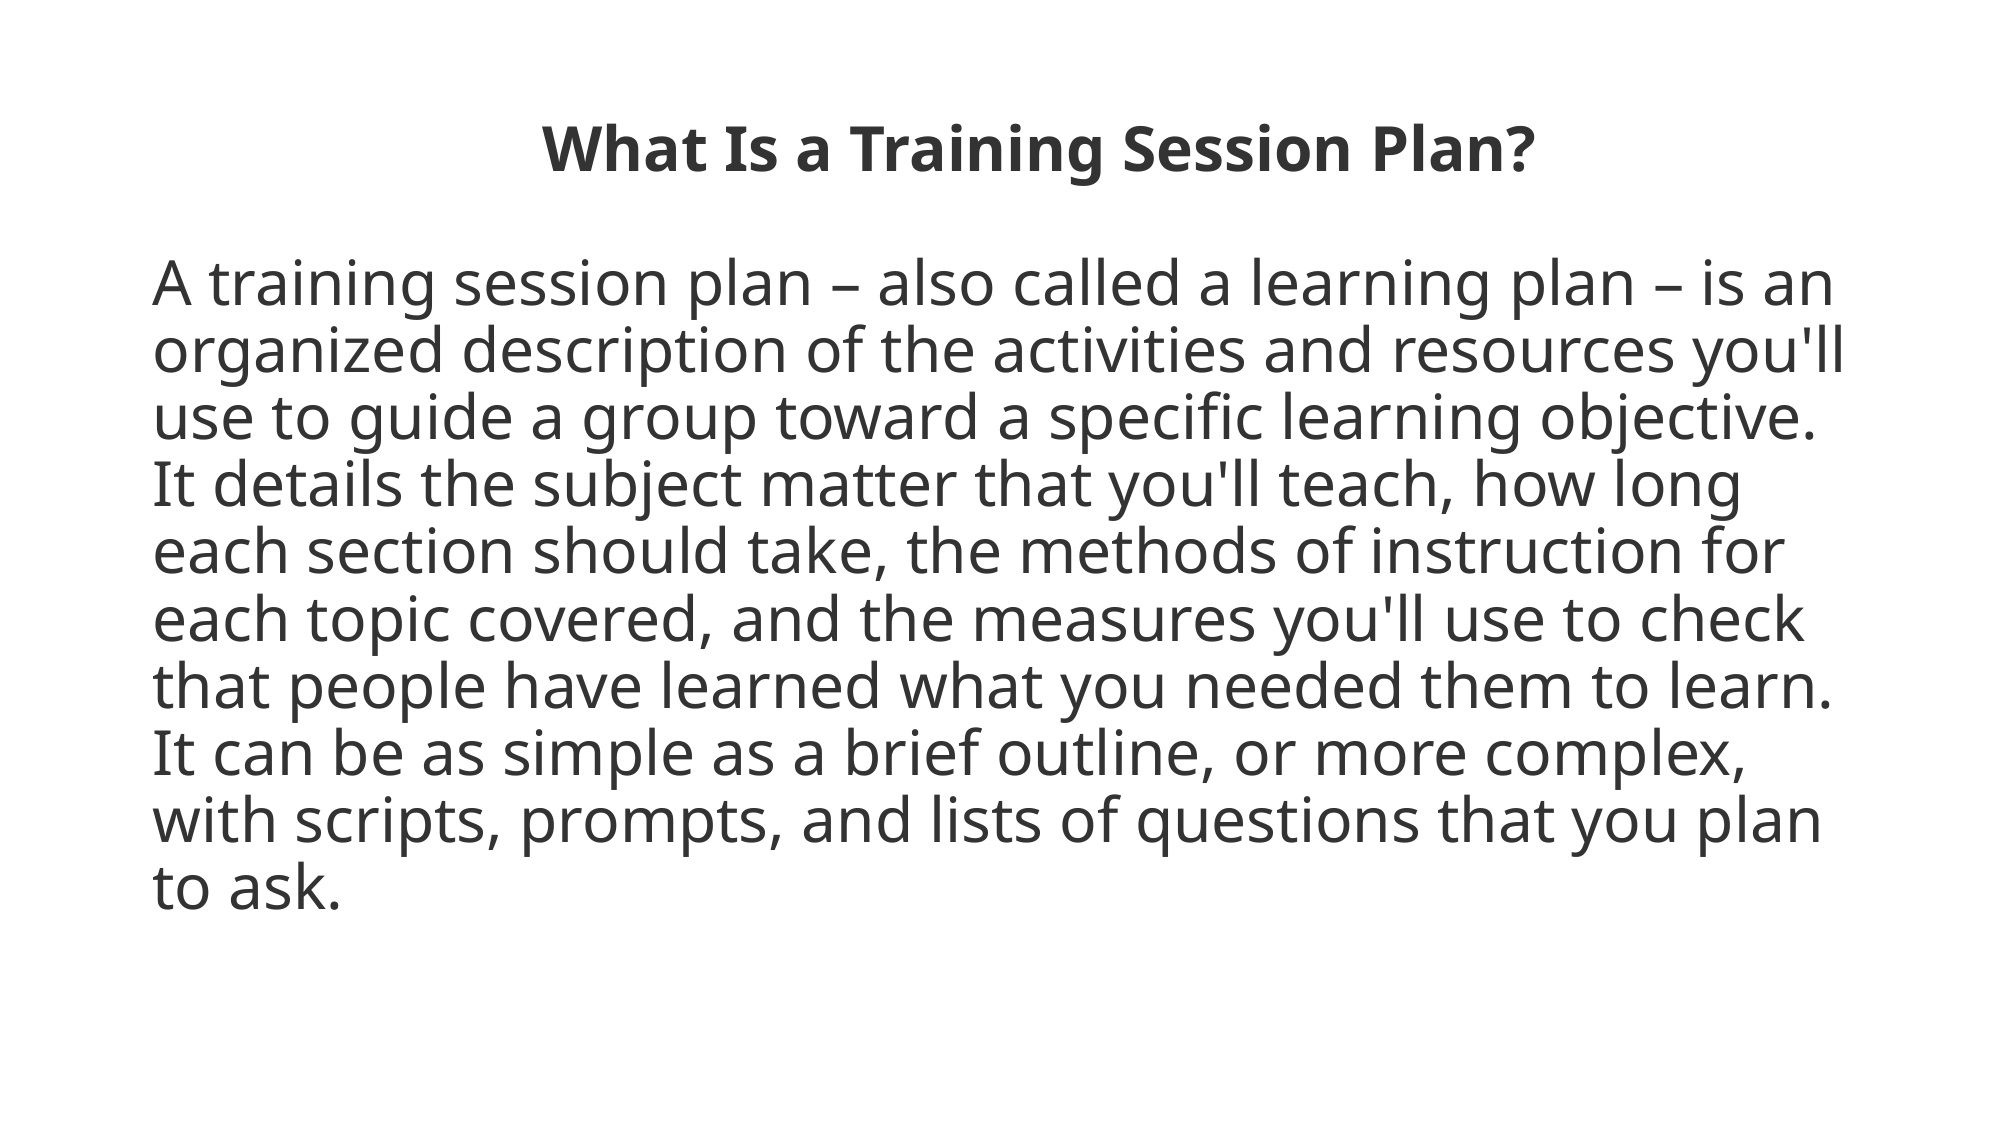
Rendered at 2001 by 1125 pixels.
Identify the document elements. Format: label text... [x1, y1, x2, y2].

title What Is a Training Session Plan? A training session plan – also called a learning plan – is an organized description of the activities and resources you'll use to guide a group toward a specific learning objective. It details the subject matter that you'll teach, how long each section should take, the methods of instruction for each topic covered, and the measures you'll use to check that people have learned what you needed them to learn. It can be as simple as a brief outline, or more complex, with scripts, prompts, and lists of questions that you plan to ask. [137, 59, 1863, 1072]
